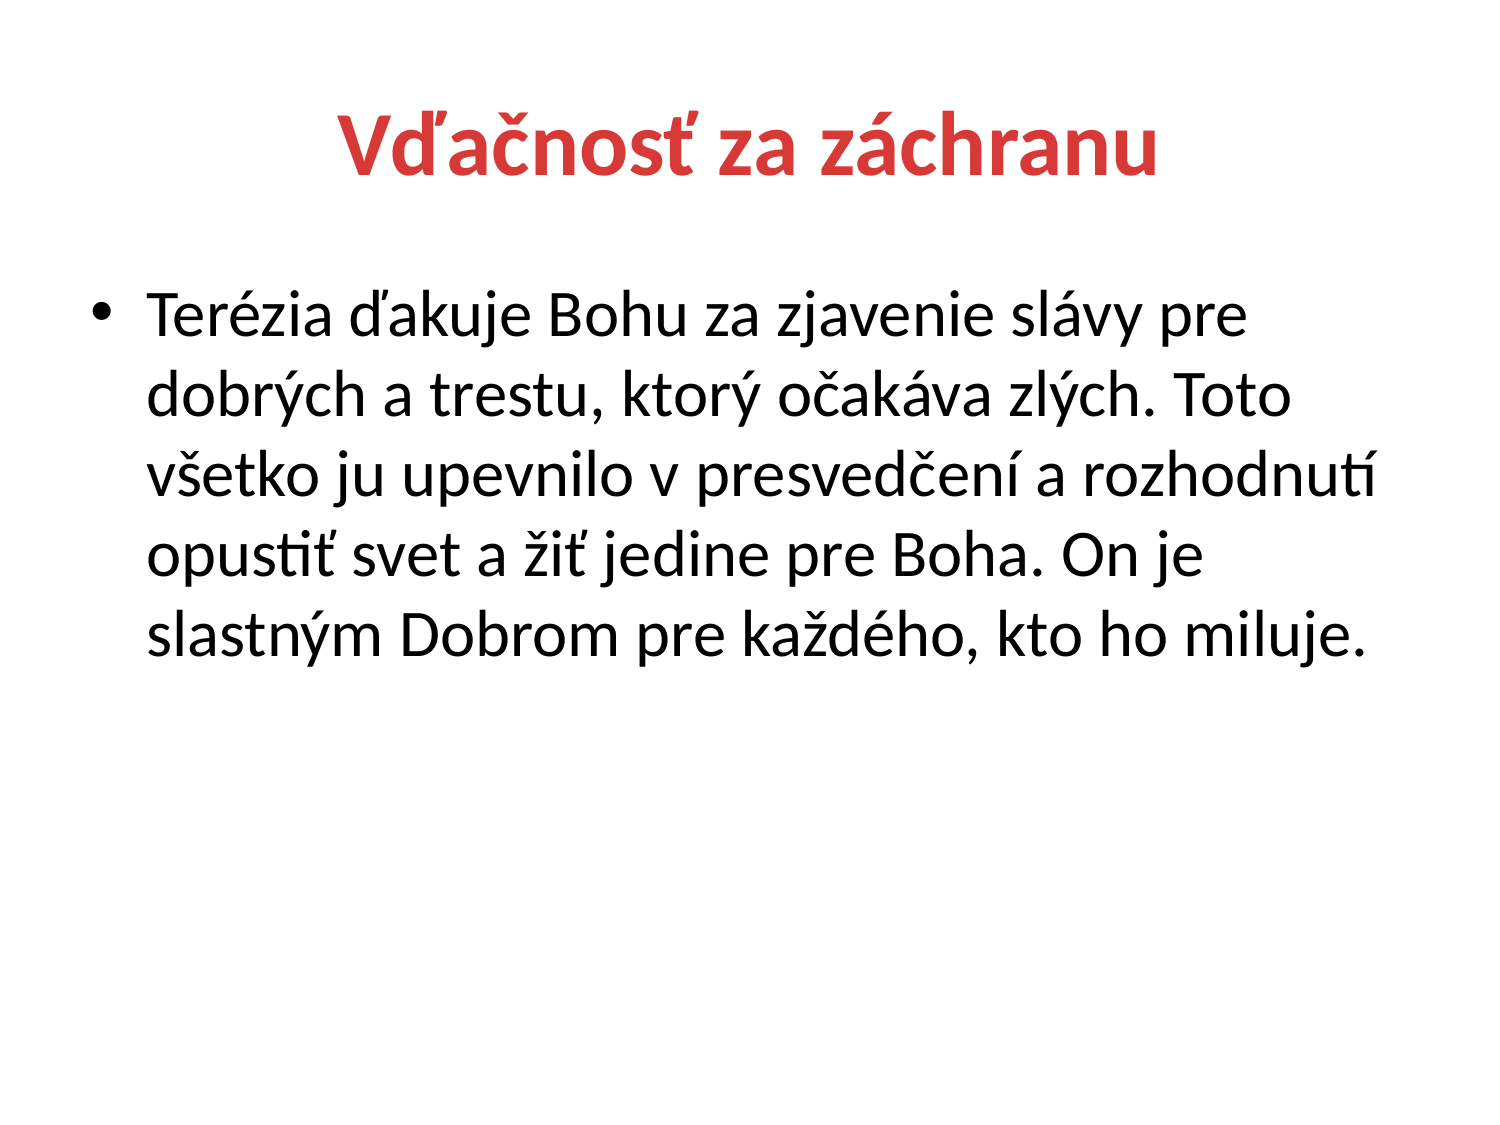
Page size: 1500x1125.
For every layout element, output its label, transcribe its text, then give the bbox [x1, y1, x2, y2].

title Vďačnosť za záchranu [75, 45, 1425, 233]
list Terézia ďakuje Bohu za zjavenie slávy pre dobrých a trestu, ktorý očakáva zlých. Toto všetko ju upevnilo v presvedčení a rozhodnutí opustiť svet a žiť jedine pre Boha. On je slastným Dobrom pre každého, kto ho miluje. [75, 262, 1425, 1005]
